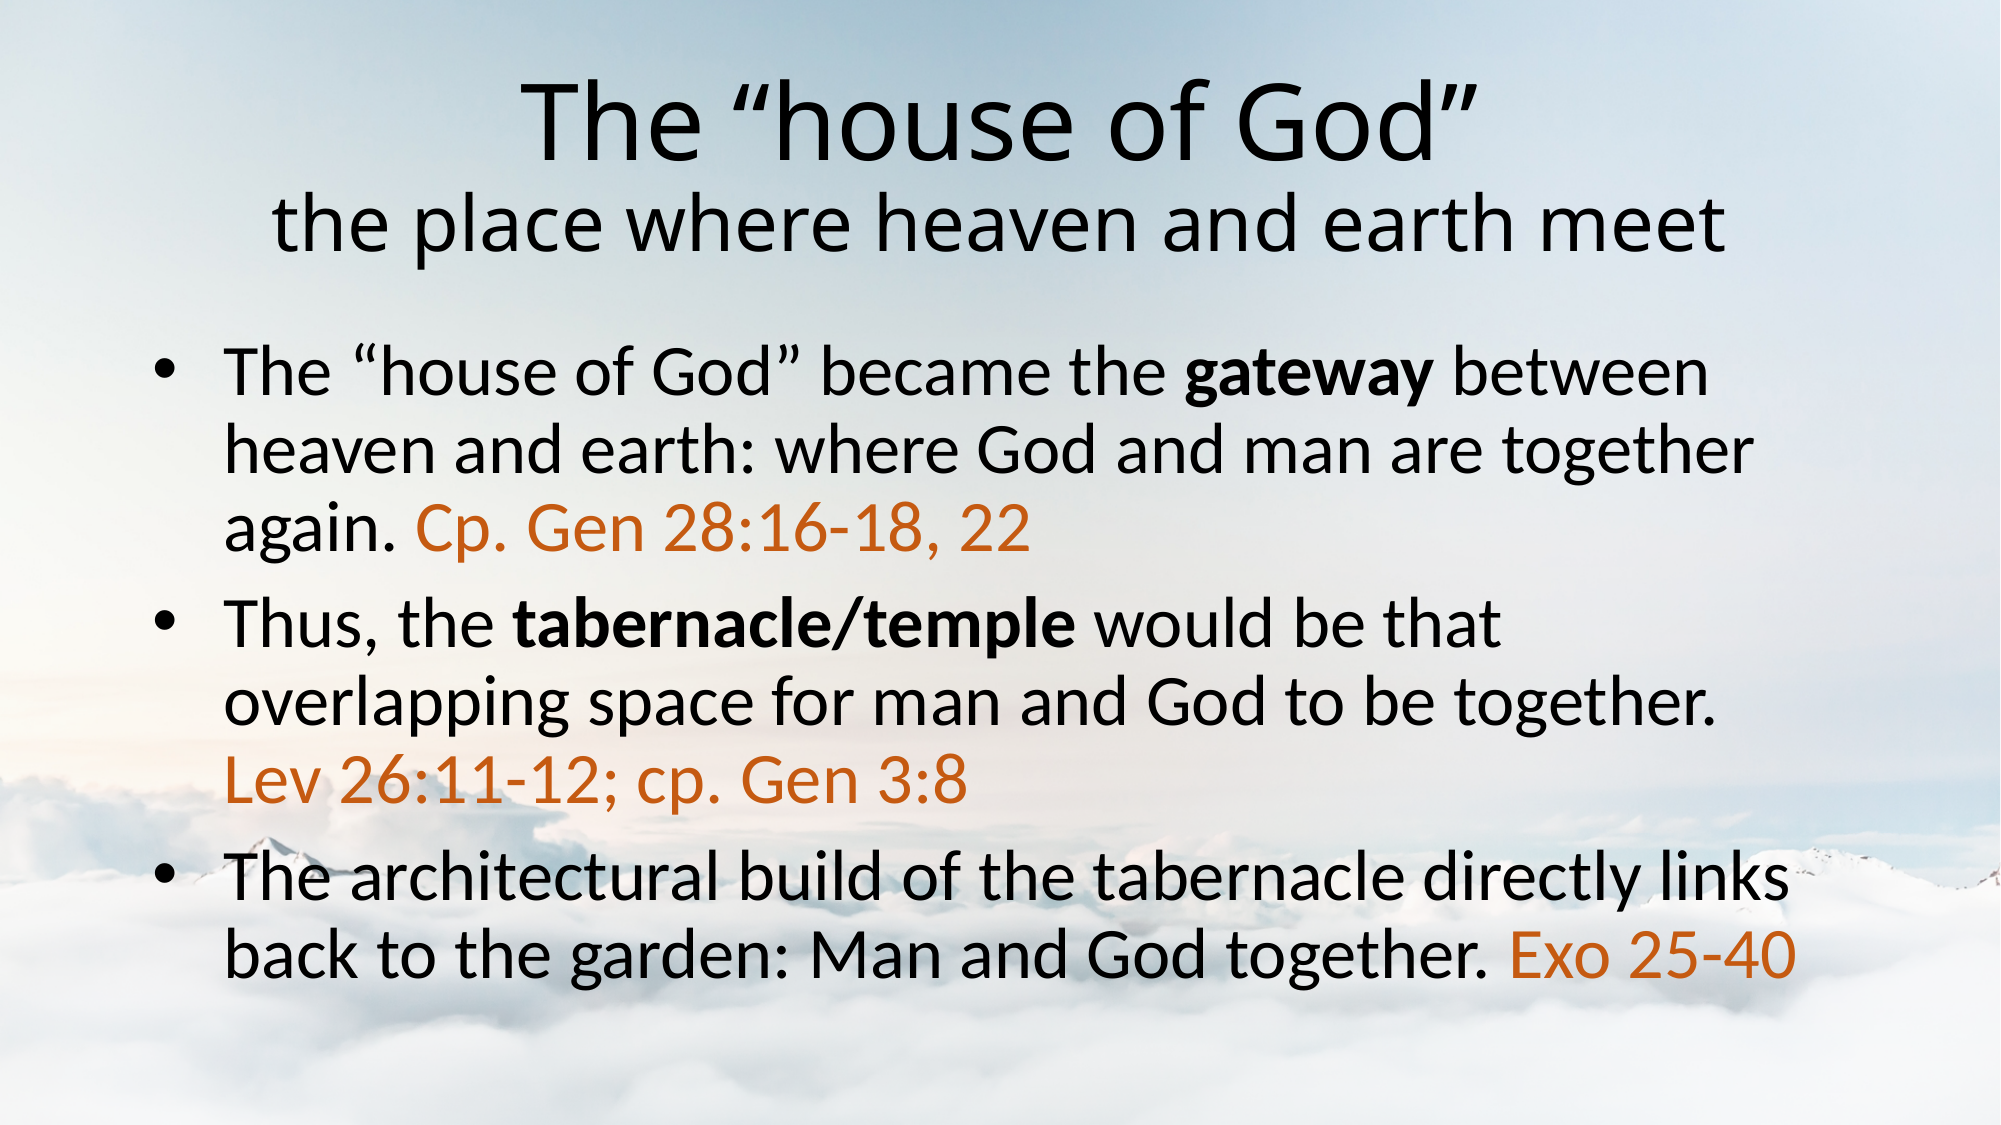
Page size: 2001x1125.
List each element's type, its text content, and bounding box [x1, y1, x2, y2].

title The “house of God” the place where heaven and earth meet [137, 59, 1863, 278]
list The “house of God” became the gateway between heaven and earth: where God and man are together again. Cp. Gen 28:16-18, 22 Thus, the tabernacle/temple would be that overlapping space for man and God to be together. Lev 26:11-12; cp. Gen 3:8 The architectural build of the tabernacle directly links back to the garden: Man and God together. Exo 25-40 [137, 324, 1863, 1014]
picture [0, 0, 2001, 1125]
